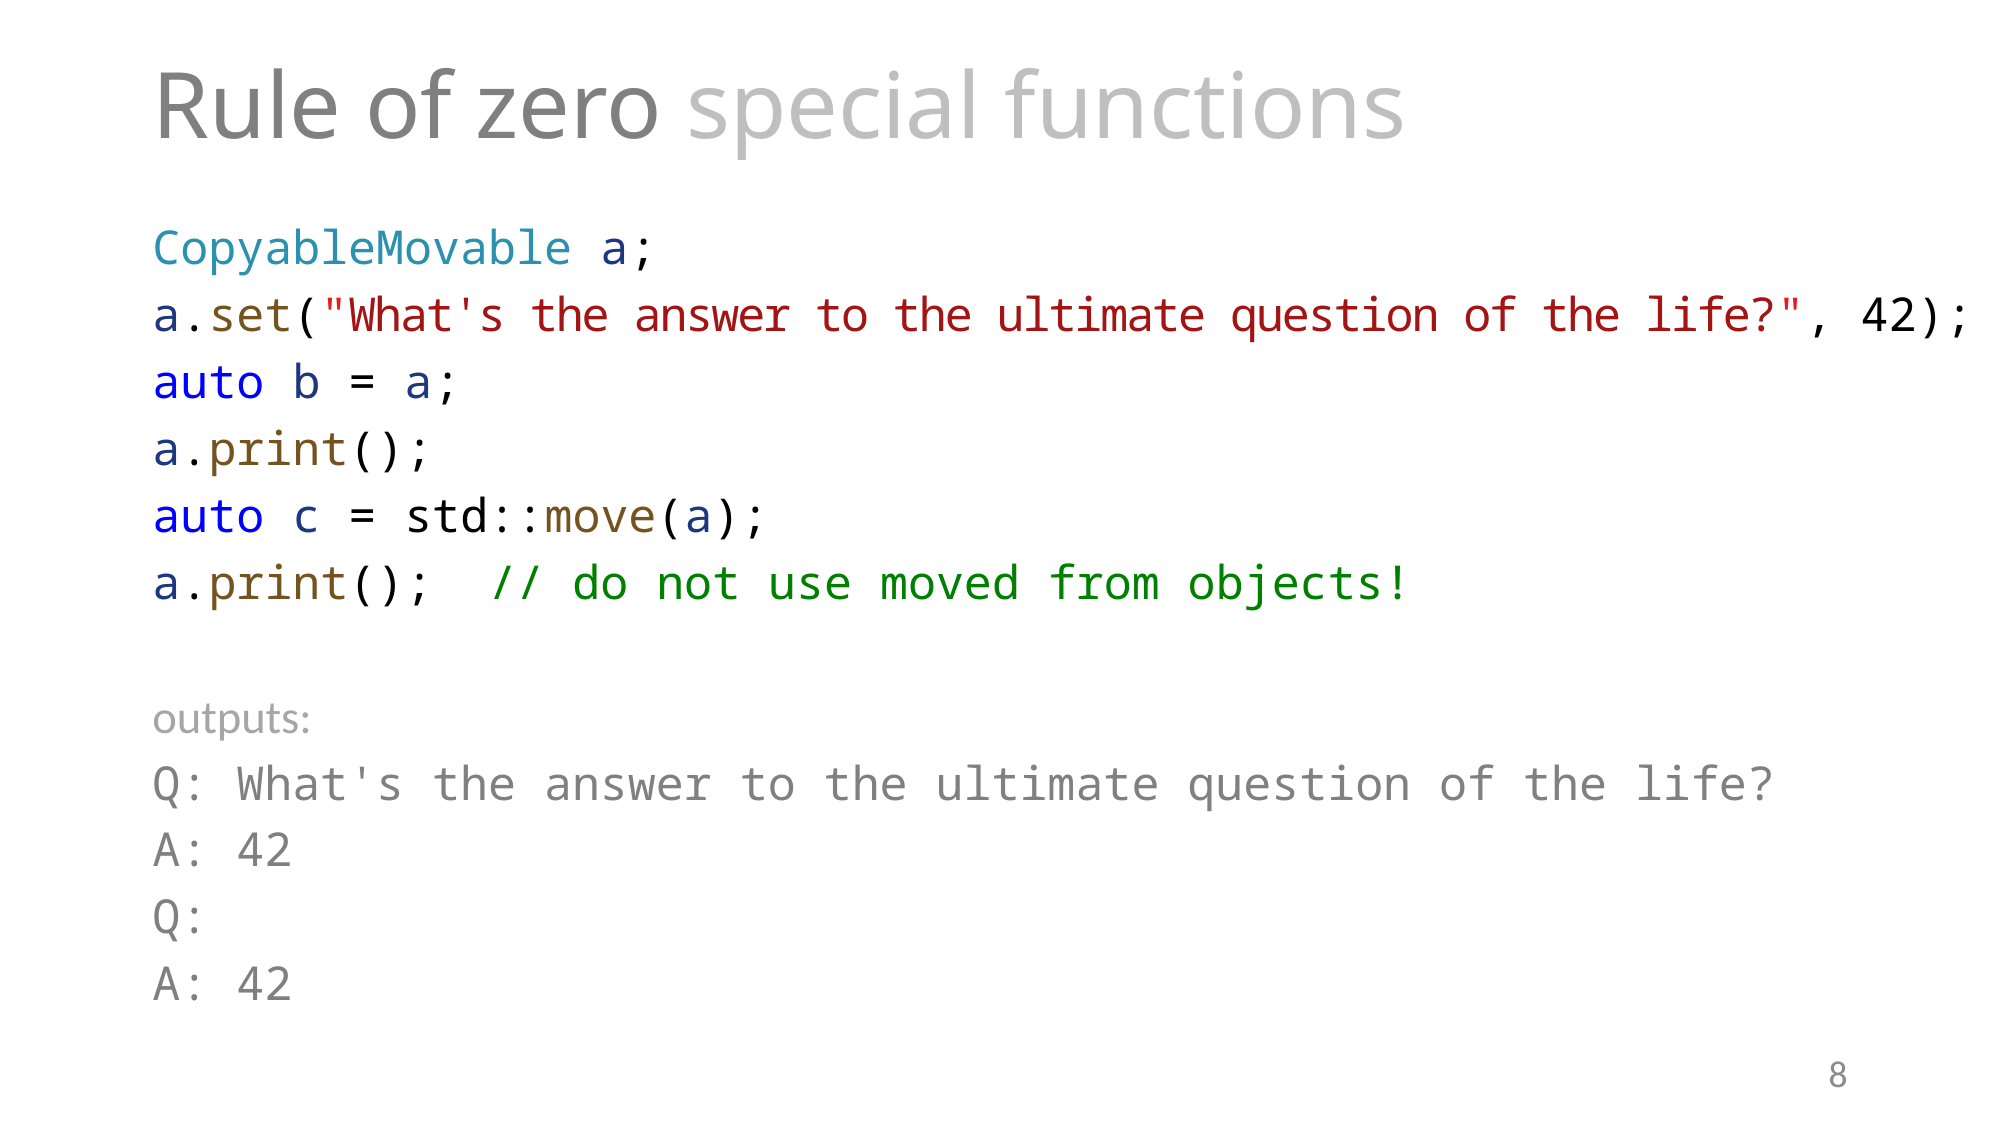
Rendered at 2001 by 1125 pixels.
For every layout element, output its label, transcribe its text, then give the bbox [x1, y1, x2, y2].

slide_number 8 [1412, 1042, 1863, 1103]
title Rule of zero special functions [137, 0, 1863, 217]
list CopyableMovable a; a.set("What's the answer to the ultimate question of the life?", 42); auto b = a; a.print(); auto c = std::move(a); a.print(); // do not use moved from objects! outputs: Q: What's the answer to the ultimate question of the life? A: 42 Q: A: 42 [137, 217, 2000, 1043]
